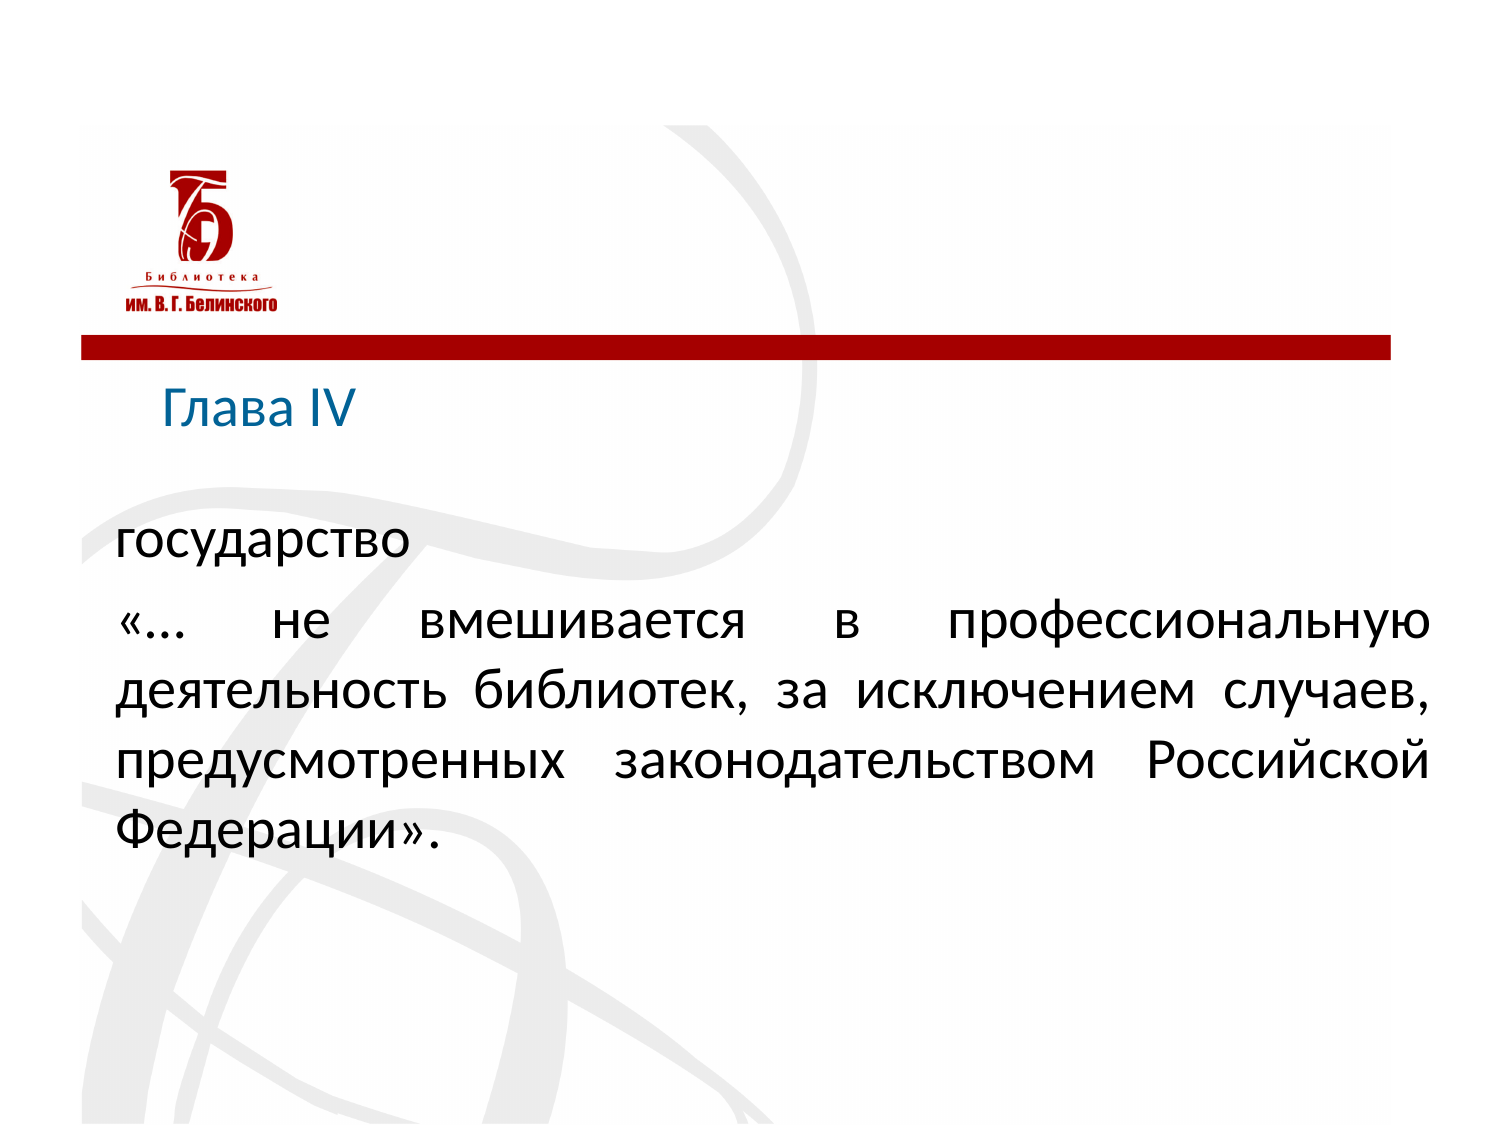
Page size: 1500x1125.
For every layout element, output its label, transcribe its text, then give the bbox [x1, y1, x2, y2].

picture [79, 125, 1391, 1125]
subtitle государство «… не вмешивается в профессиональную деятельность библиотек, за исключением случаев, предусмотренных законодательством Российской Федерации». [1395, 491, 1447, 1083]
